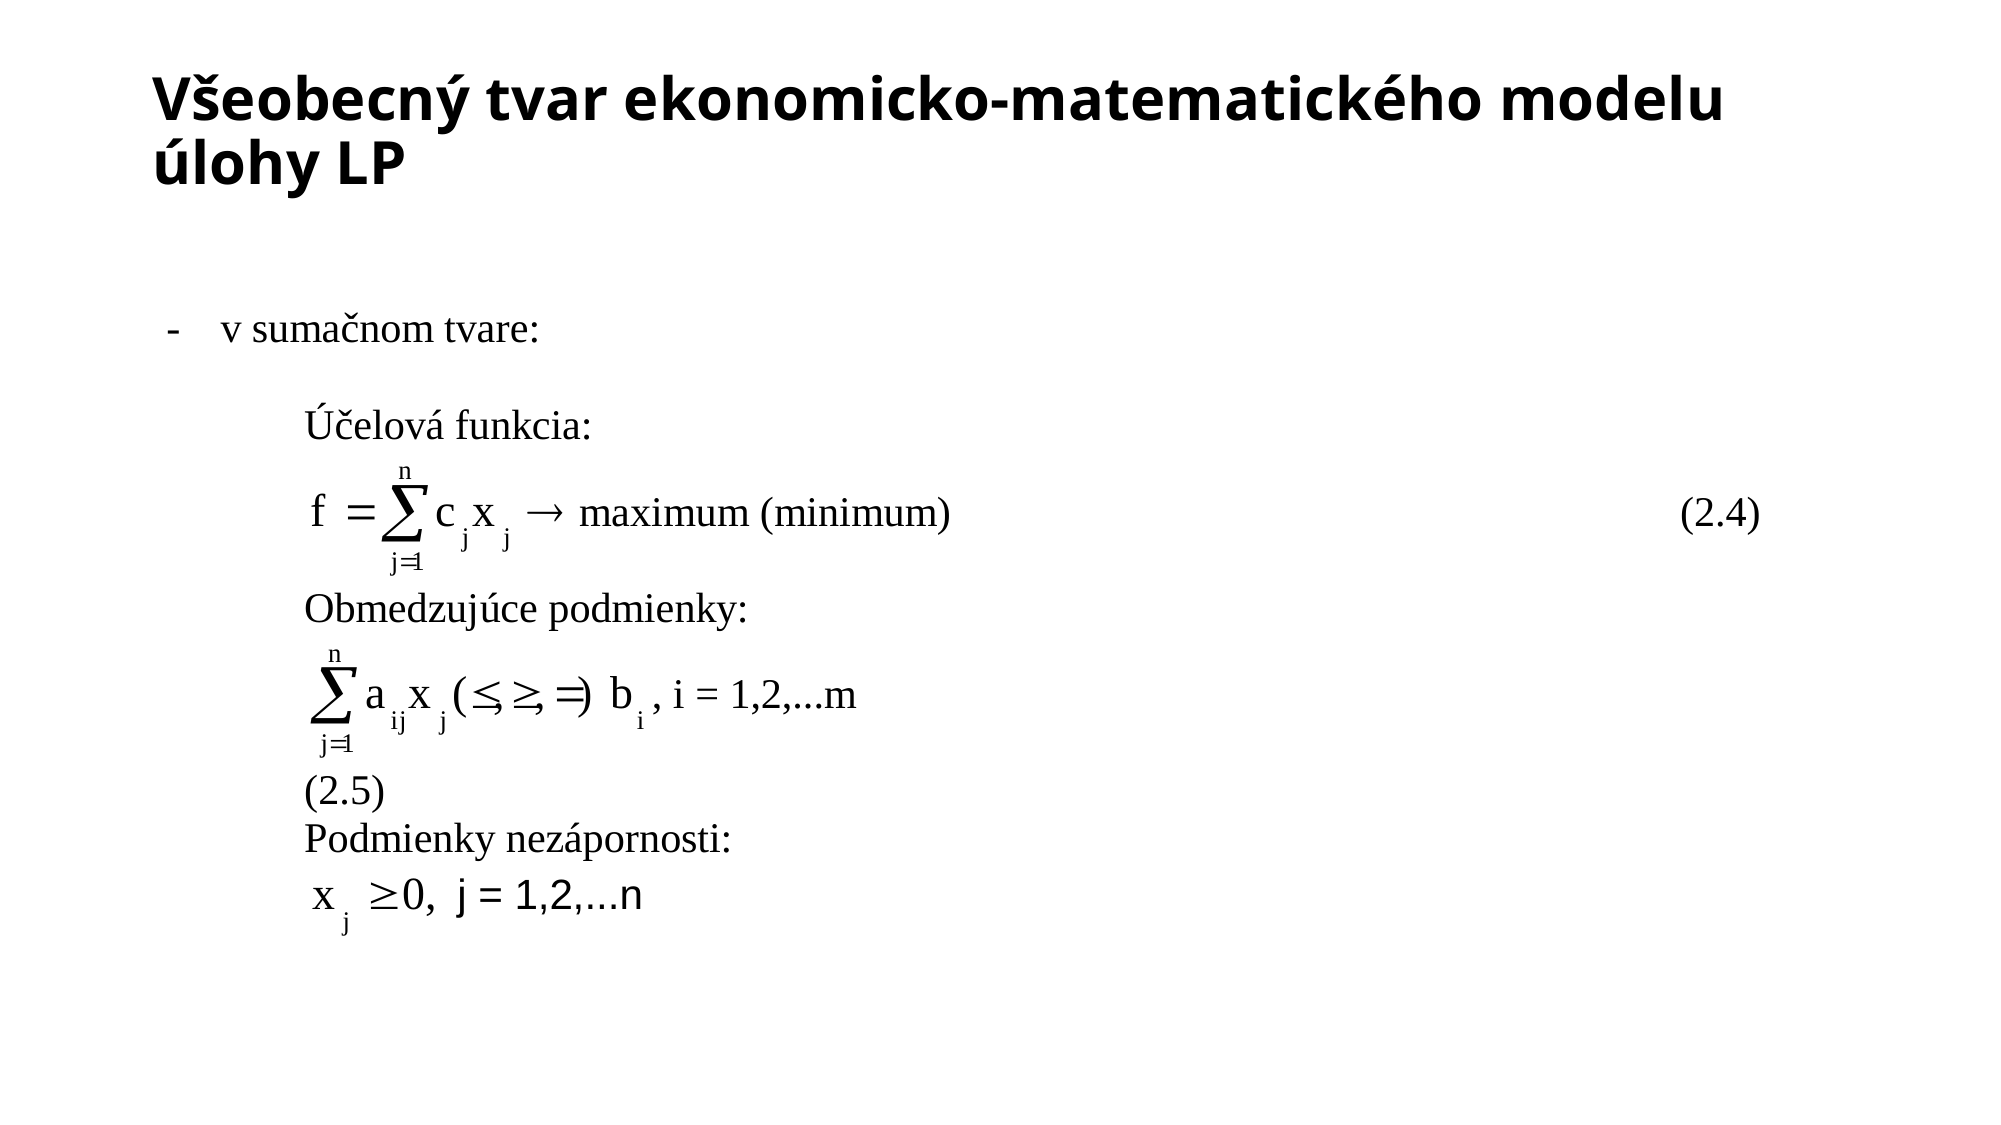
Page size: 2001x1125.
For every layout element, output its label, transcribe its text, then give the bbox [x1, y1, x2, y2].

title Všeobecný tvar ekonomicko-matematického modelu úlohy LP [137, 59, 1863, 278]
picture [166, 304, 1796, 945]
